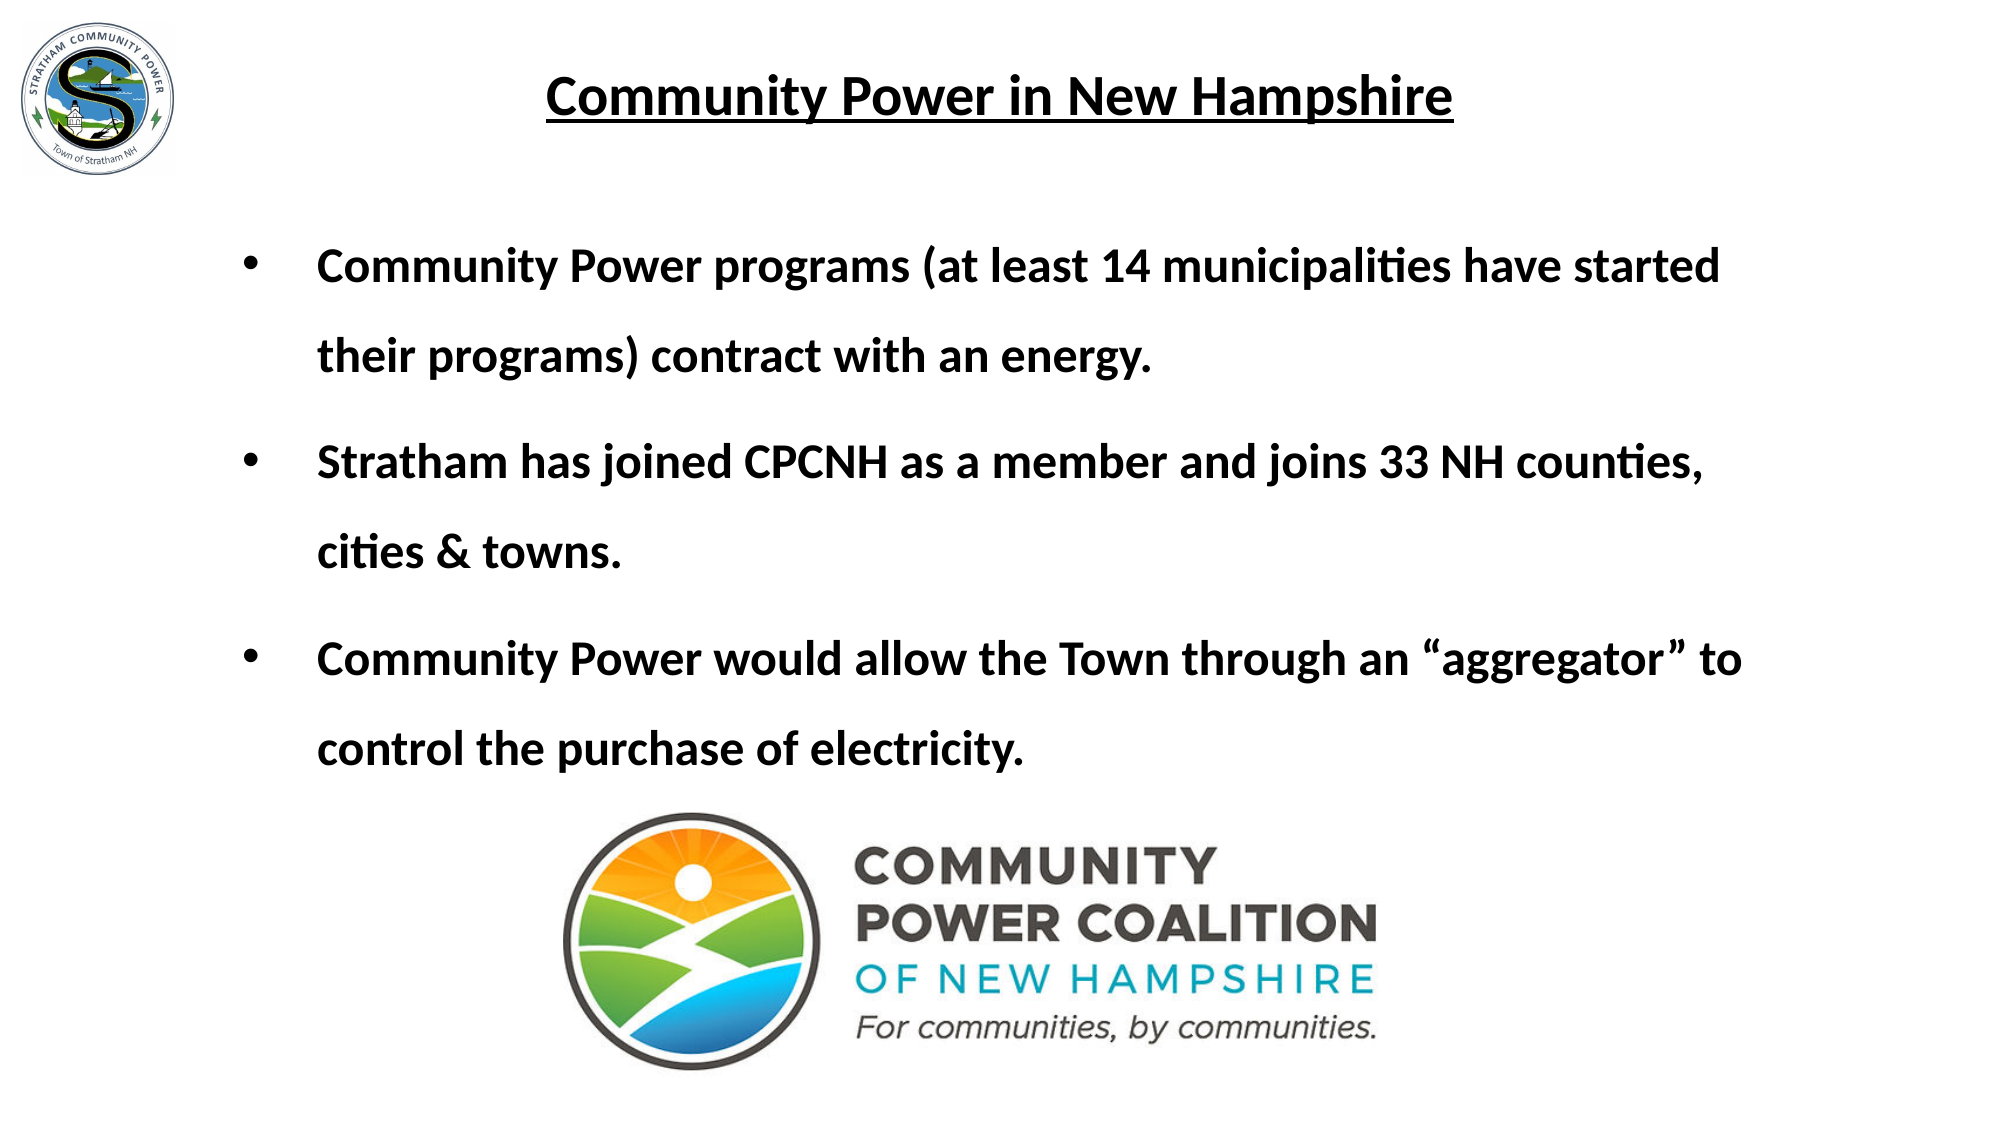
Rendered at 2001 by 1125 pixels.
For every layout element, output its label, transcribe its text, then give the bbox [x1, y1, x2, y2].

text_box Community Power in New Hampshire [531, 49, 1469, 135]
picture [20, 22, 175, 176]
picture [507, 794, 1432, 1088]
text_box Community Power programs (at least 14 municipalities have started their programs) contract with an energy. Stratham has joined CPCNH as a member and joins 33 NH counties, cities & towns. Community Power would allow the Town through an “aggregator” to control the purchase of electricity. [227, 194, 1762, 860]
